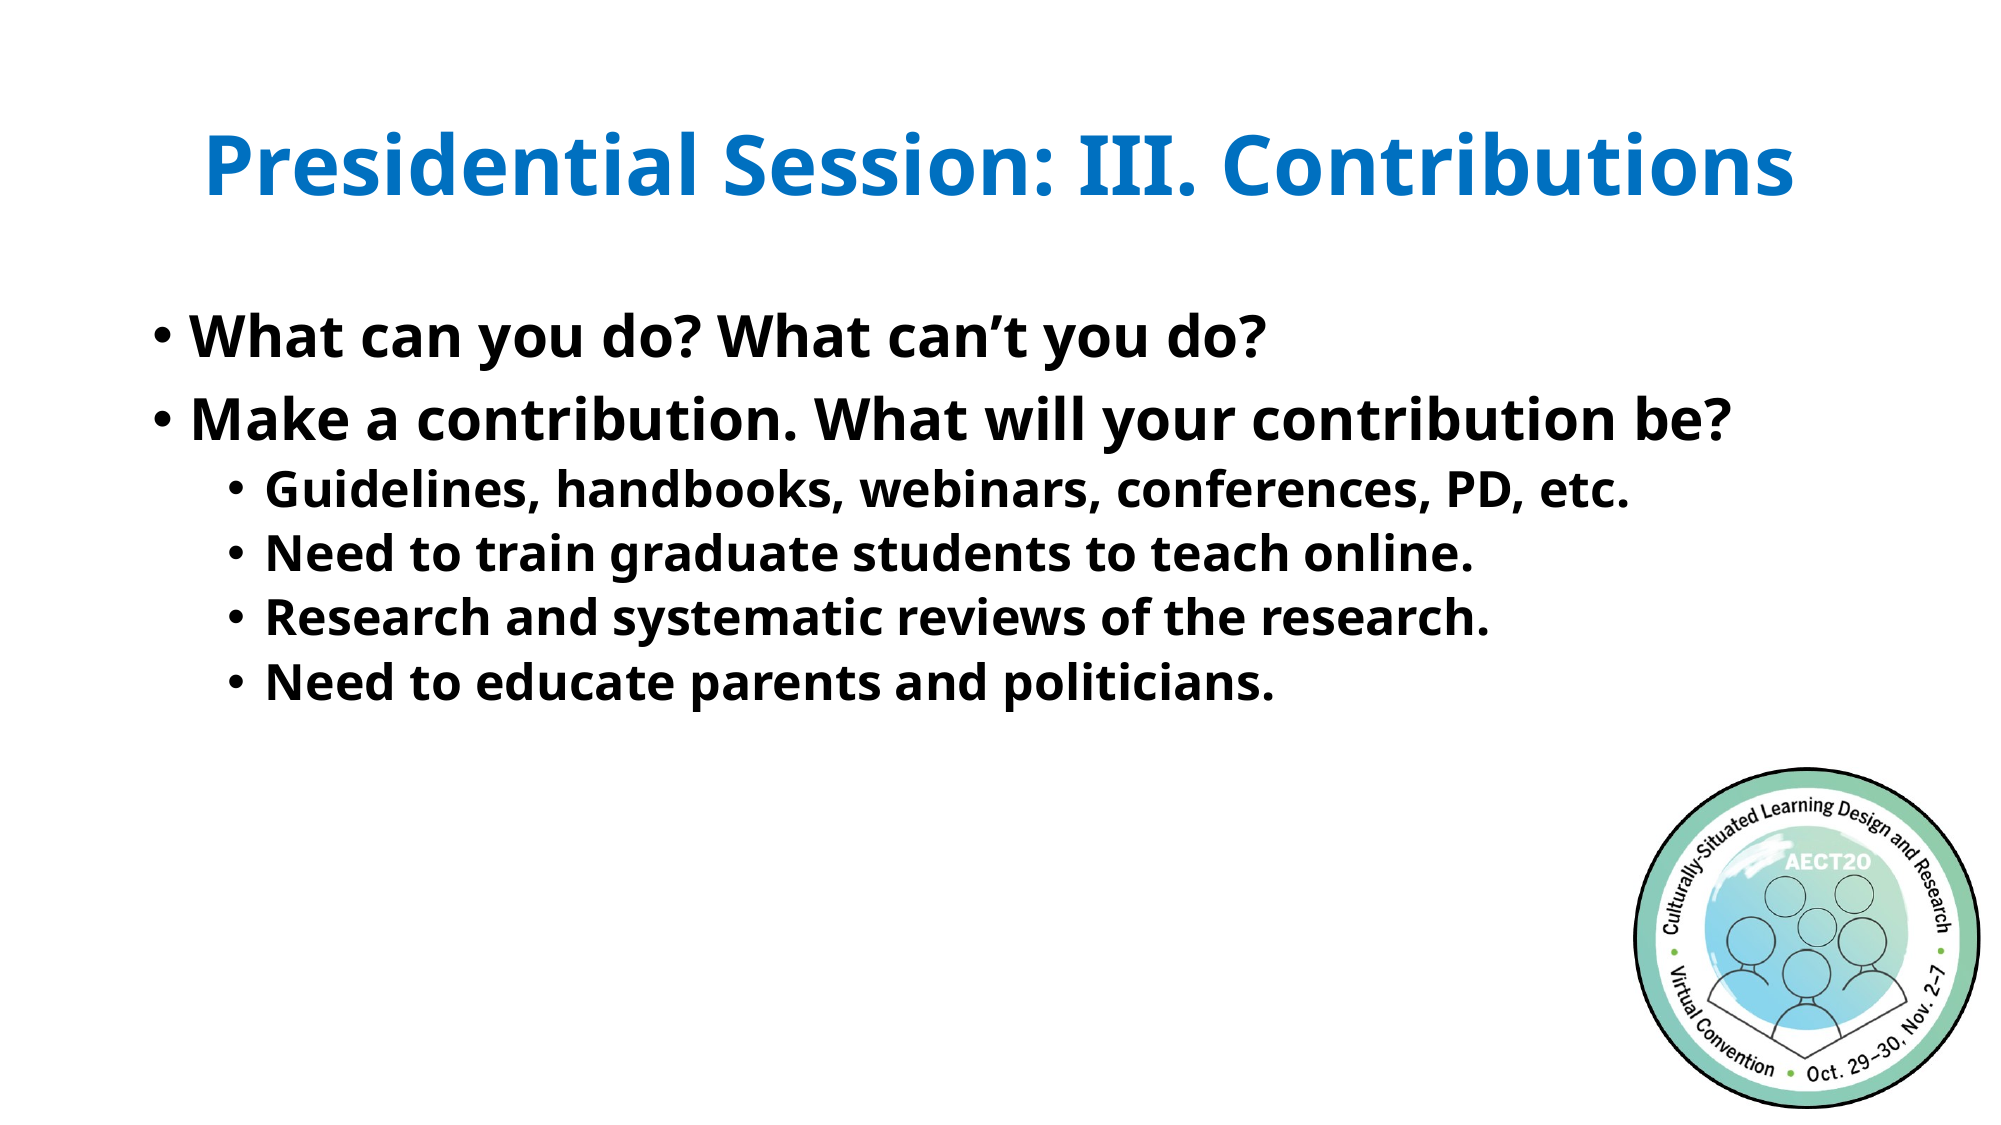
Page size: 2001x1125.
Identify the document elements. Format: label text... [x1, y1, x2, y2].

picture [1633, 767, 1981, 1109]
list What can you do? What can’t you do? Make a contribution. What will your contribution be? Guidelines, handbooks, webinars, conferences, PD, etc. Need to train graduate students to teach online. Research and systematic reviews of the research. Need to educate parents and politicians. [137, 299, 1863, 1014]
title Presidential Session: III. Contributions [137, 59, 1863, 278]
